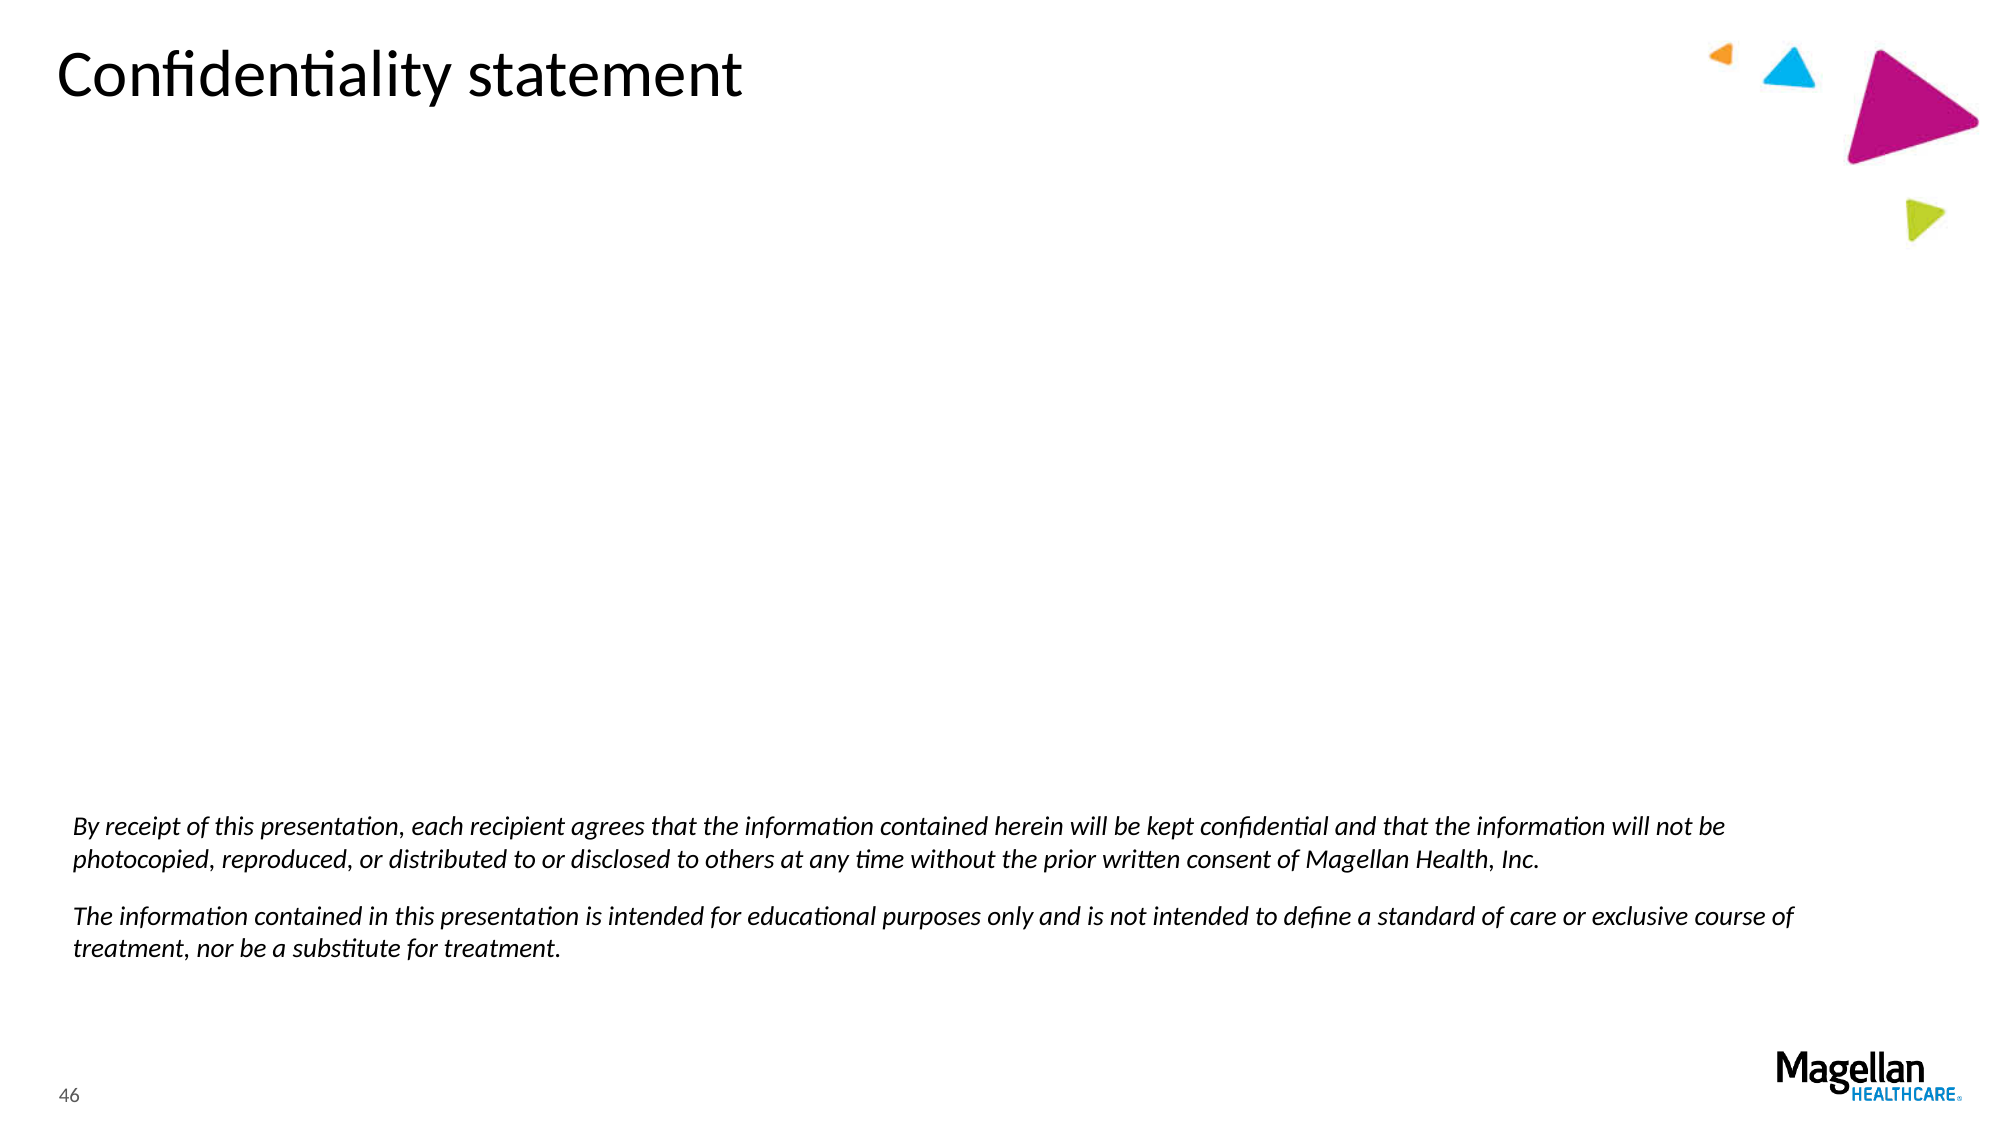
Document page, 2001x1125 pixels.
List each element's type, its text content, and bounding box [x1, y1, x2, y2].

picture [1651, 0, 2000, 274]
picture [1777, 1051, 1962, 1101]
slide_number 46 [43, 1054, 132, 1115]
title Confidentiality statement [42, 31, 1698, 217]
list By receipt of this presentation, each recipient agrees that the information contained herein will be kept confidential and that the information will not be photocopied, reproduced, or distributed to or disclosed to others at any time without the prior written consent of Magellan Health, Inc. The information contained in this presentation is intended for educational purposes only and is not intended to define a standard of care or exclusive course of treatment, nor be a substitute for treatment. [57, 314, 1871, 1029]
